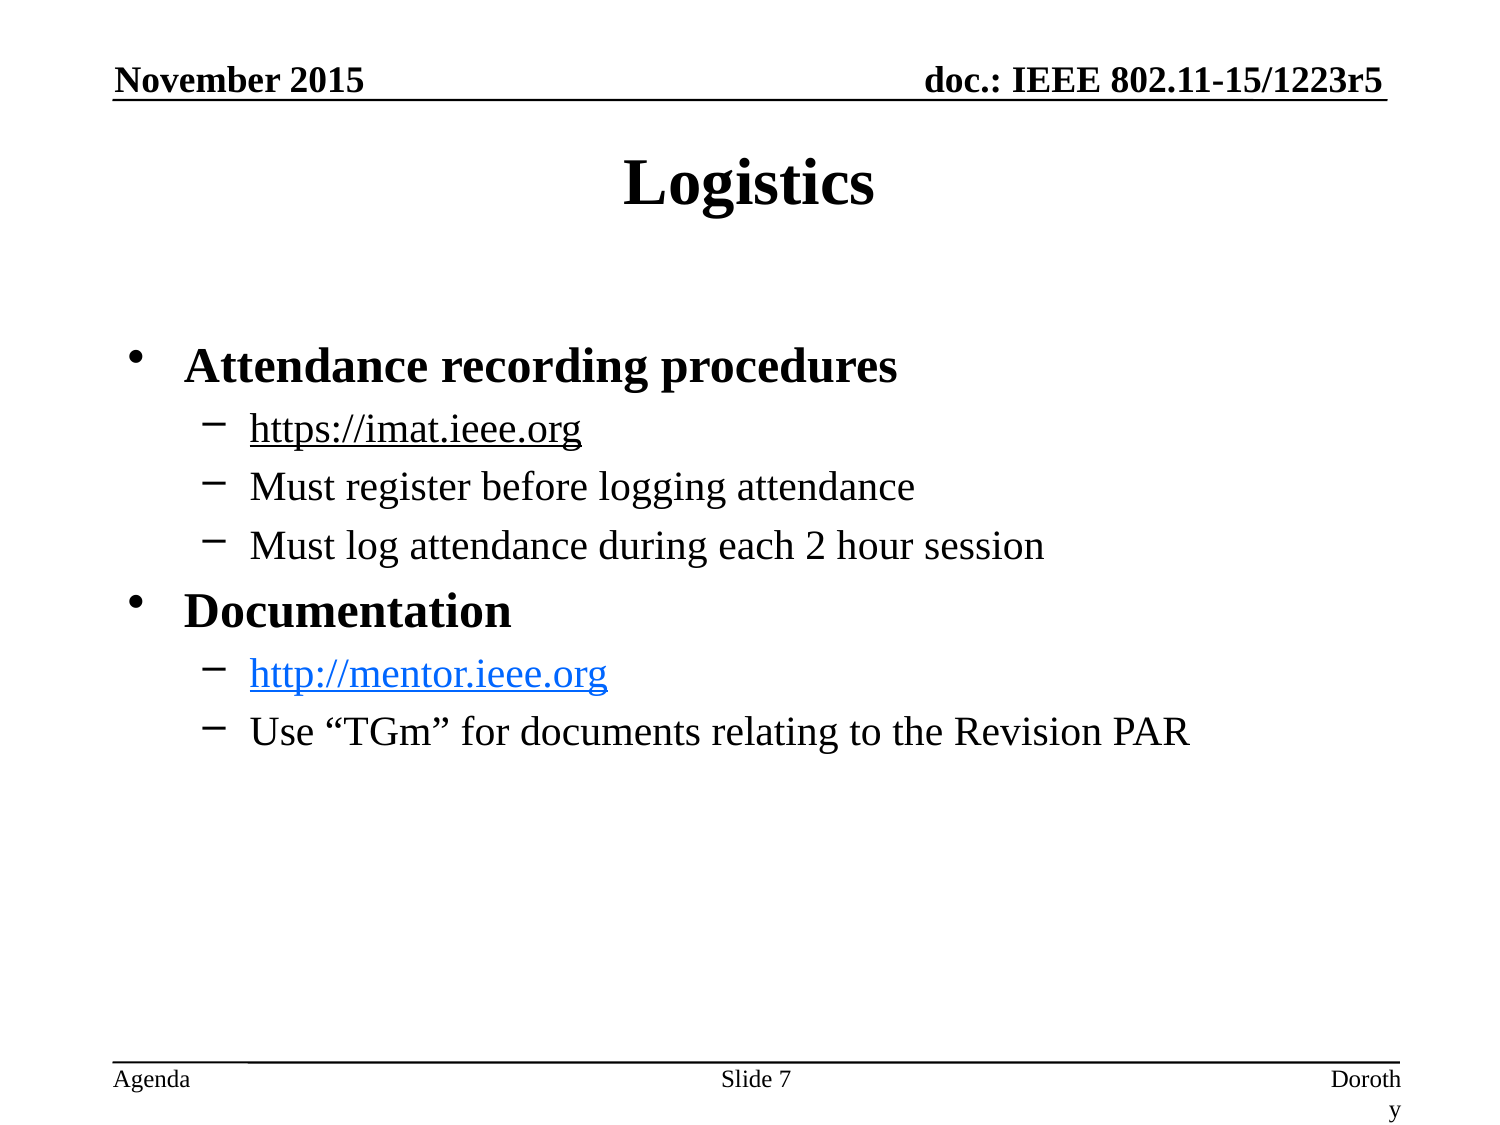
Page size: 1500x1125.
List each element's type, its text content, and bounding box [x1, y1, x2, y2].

title Logistics [112, 112, 1388, 288]
footer Dorothy Stanley, HPE-Aruba [1325, 1062, 1402, 1093]
list Attendance recording procedures https://imat.ieee.org Must register before logging attendance Must log attendance during each 2 hour session Documentation http://mentor.ieee.org Use “TGm” for documents relating to the Revision PAR [112, 324, 1388, 1000]
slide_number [114, 54, 425, 100]
slide_number Slide 7 [712, 1062, 800, 1093]
